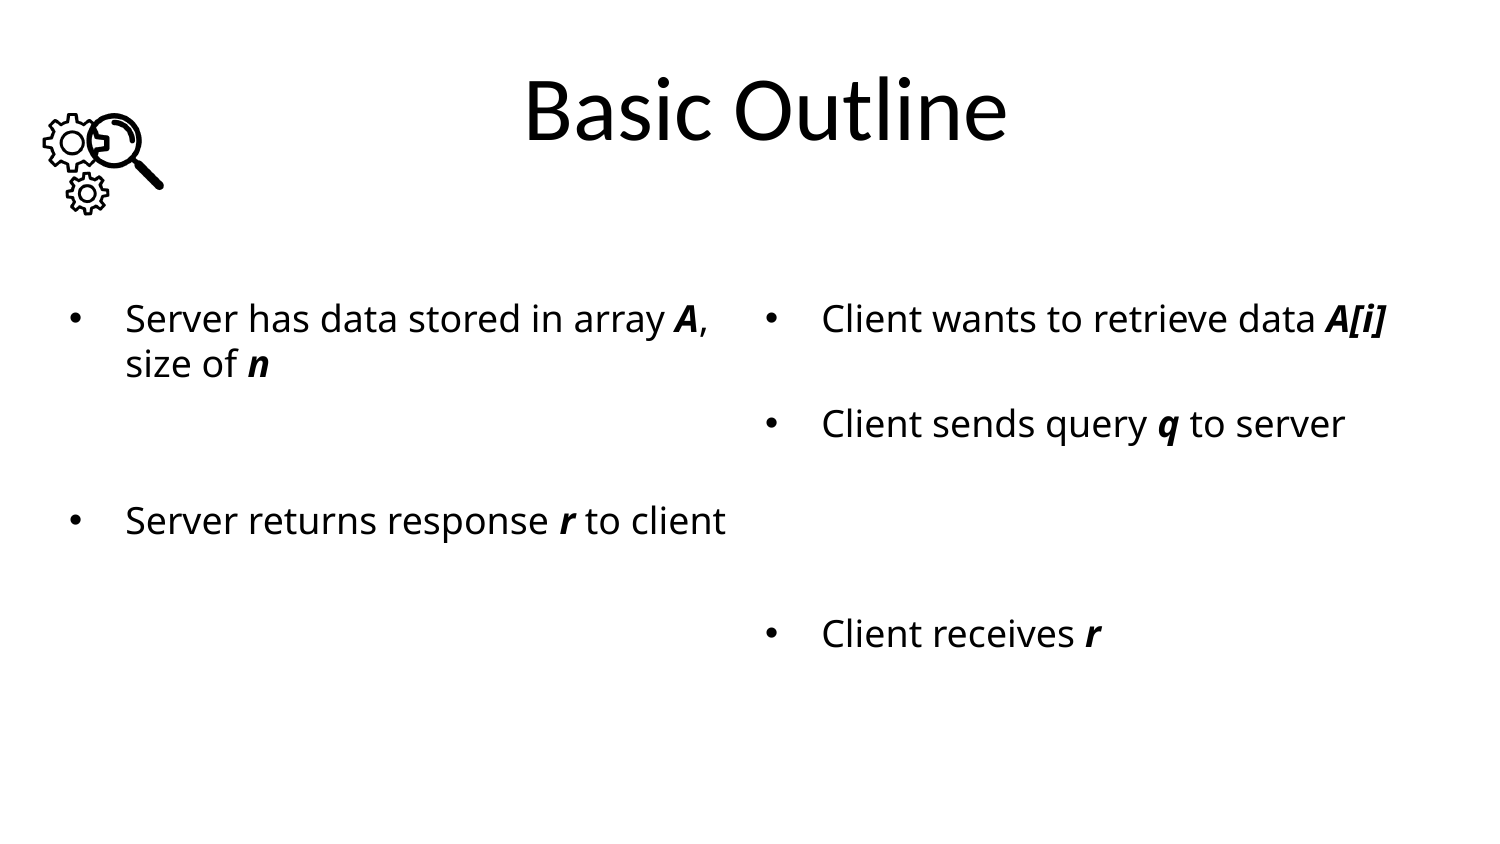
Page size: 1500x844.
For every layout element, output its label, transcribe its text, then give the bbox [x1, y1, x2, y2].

title Basic Outline [75, 33, 1459, 175]
list Server has data stored in array A, size of n Server returns response r to client [54, 287, 749, 731]
picture [14, 75, 192, 253]
text_box Client wants to retrieve data A[i] Client sends query q to server Client receives r [749, 287, 1446, 731]
